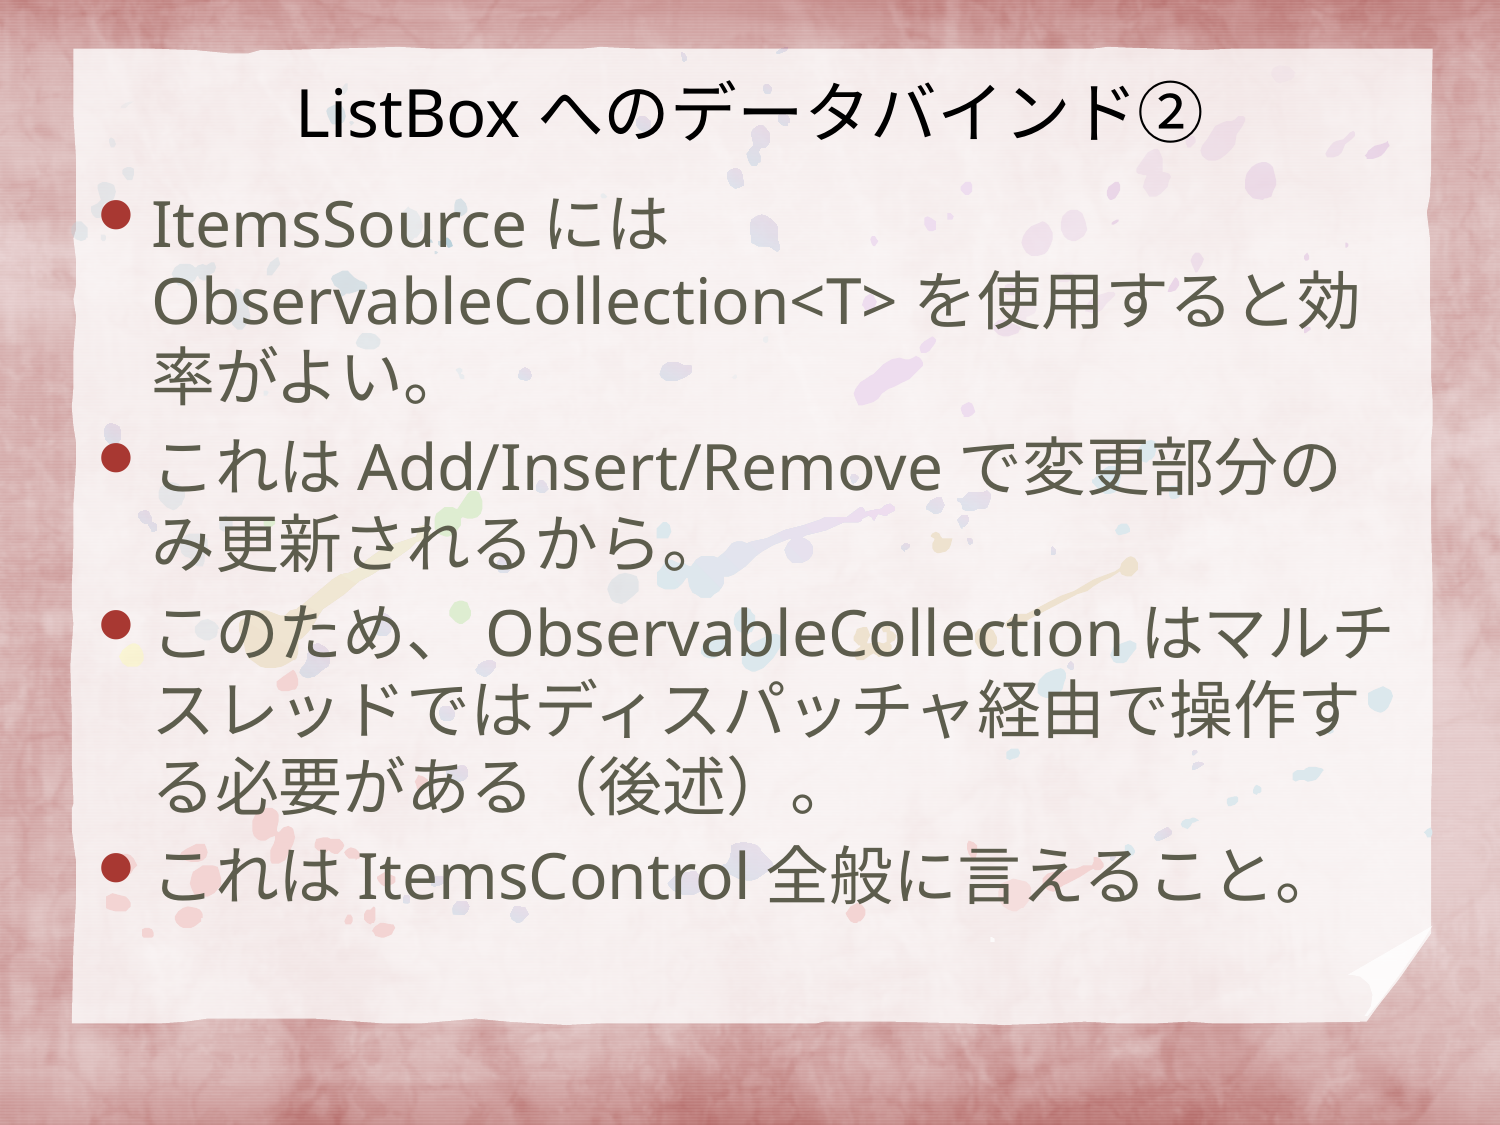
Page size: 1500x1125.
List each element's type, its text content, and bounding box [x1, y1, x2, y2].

list ItemsSourceにはObservableCollection<T>を使用すると効率がよい。 これはAdd/Insert/Removeで変更部分のみ更新されるから。 このため、ObservableCollectionはマルチスレッドではディスパッチャ経由で操作する必要がある（後述）。 これはItemsControl全般に言えること。 [81, 175, 1419, 927]
title ListBoxへのデータバインド② [81, 58, 1419, 165]
